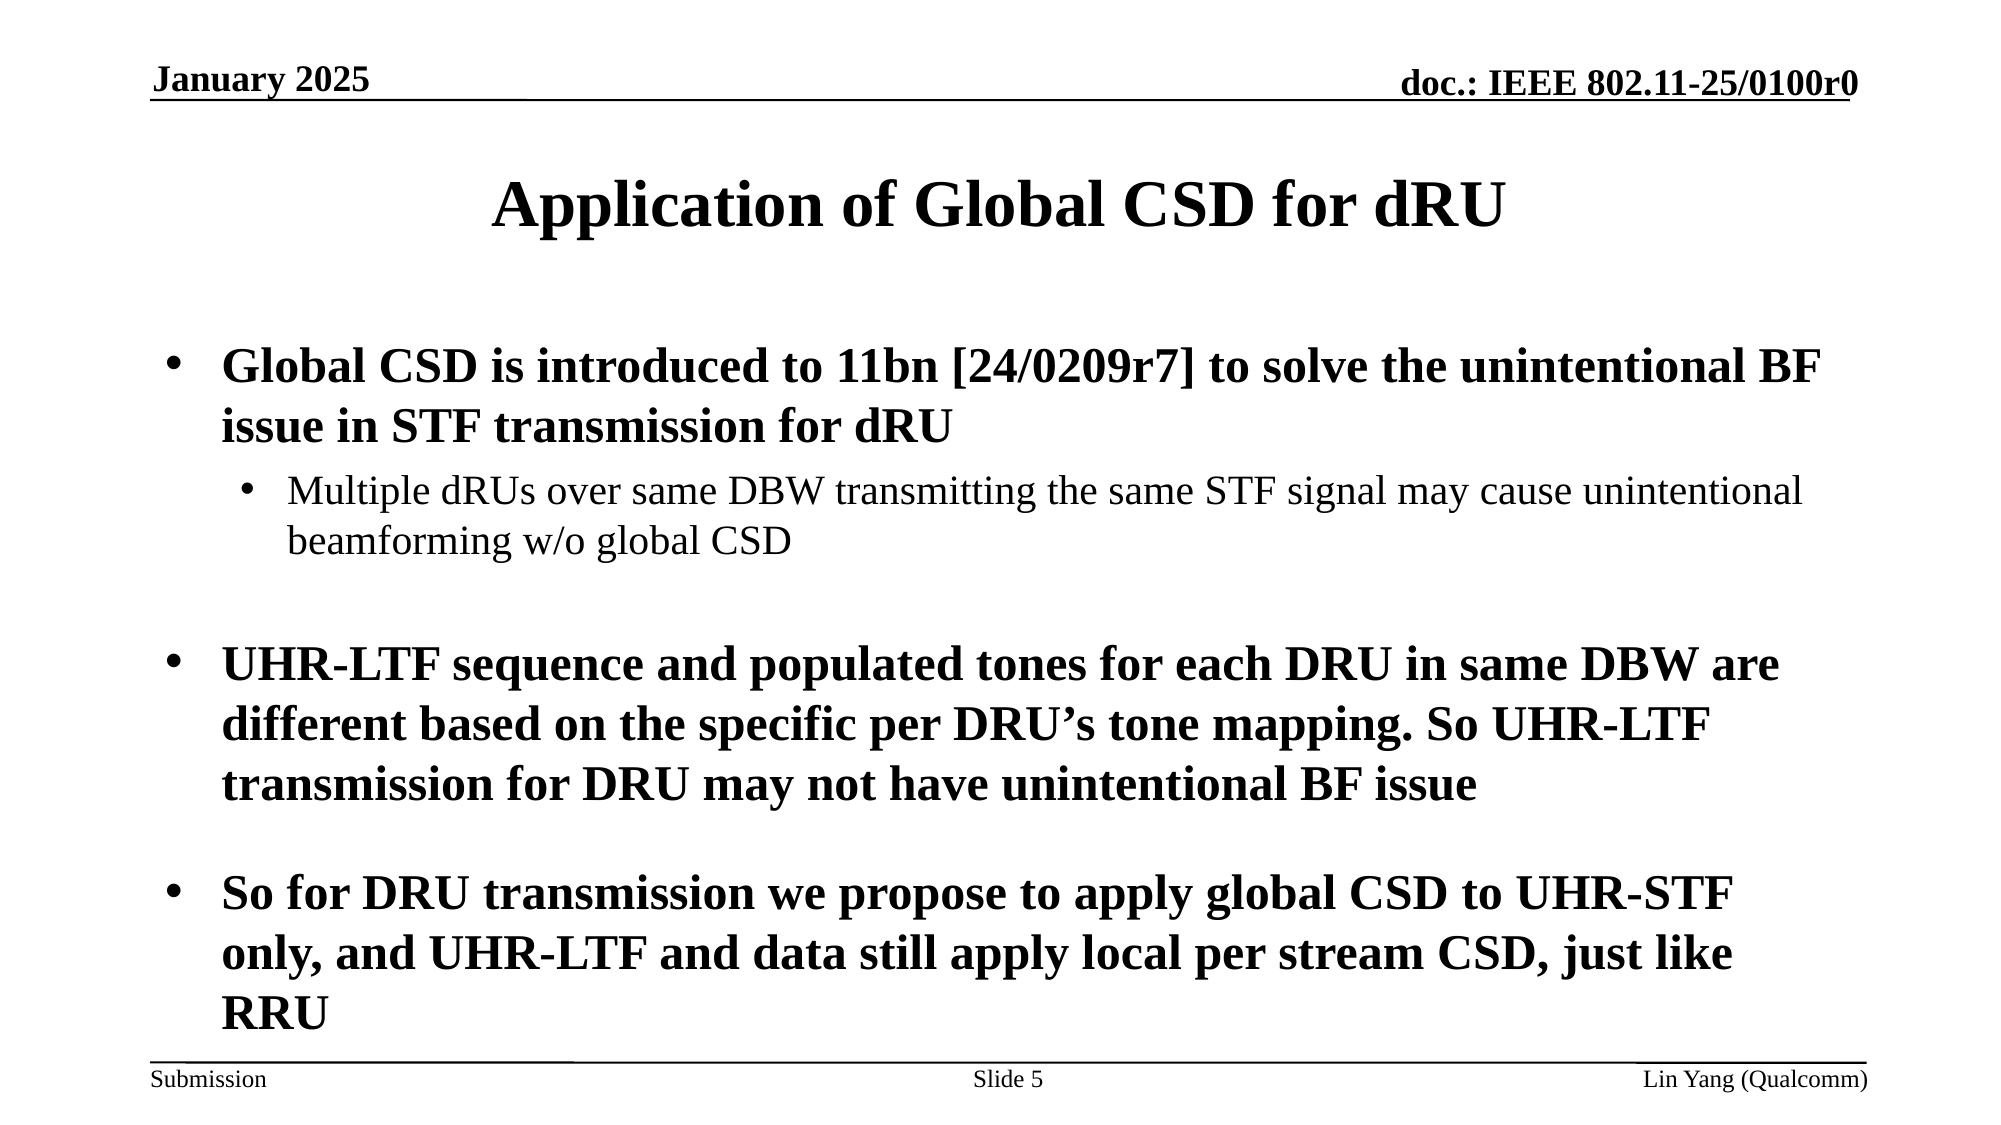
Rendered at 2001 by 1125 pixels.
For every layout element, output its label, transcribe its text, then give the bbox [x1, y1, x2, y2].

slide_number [152, 54, 563, 100]
list Global CSD is introduced to 11bn [24/0209r7] to solve the unintentional BF issue in STF transmission for dRU Multiple dRUs over same DBW transmitting the same STF signal may cause unintentional beamforming w/o global CSD UHR-LTF sequence and populated tones for each DRU in same DBW are different based on the specific per DRU’s tone mapping. So UHR-LTF transmission for DRU may not have unintentional BF issue So for DRU transmission we propose to apply global CSD to UHR-STF only, and UHR-LTF and data still apply local per stream CSD, just like RRU [149, 324, 1850, 1000]
title Application of Global CSD for dRU [149, 112, 1850, 288]
footer Lin Yang (Qualcomm) [1171, 1061, 1869, 1093]
slide_number Slide 5 [950, 1061, 1067, 1123]
